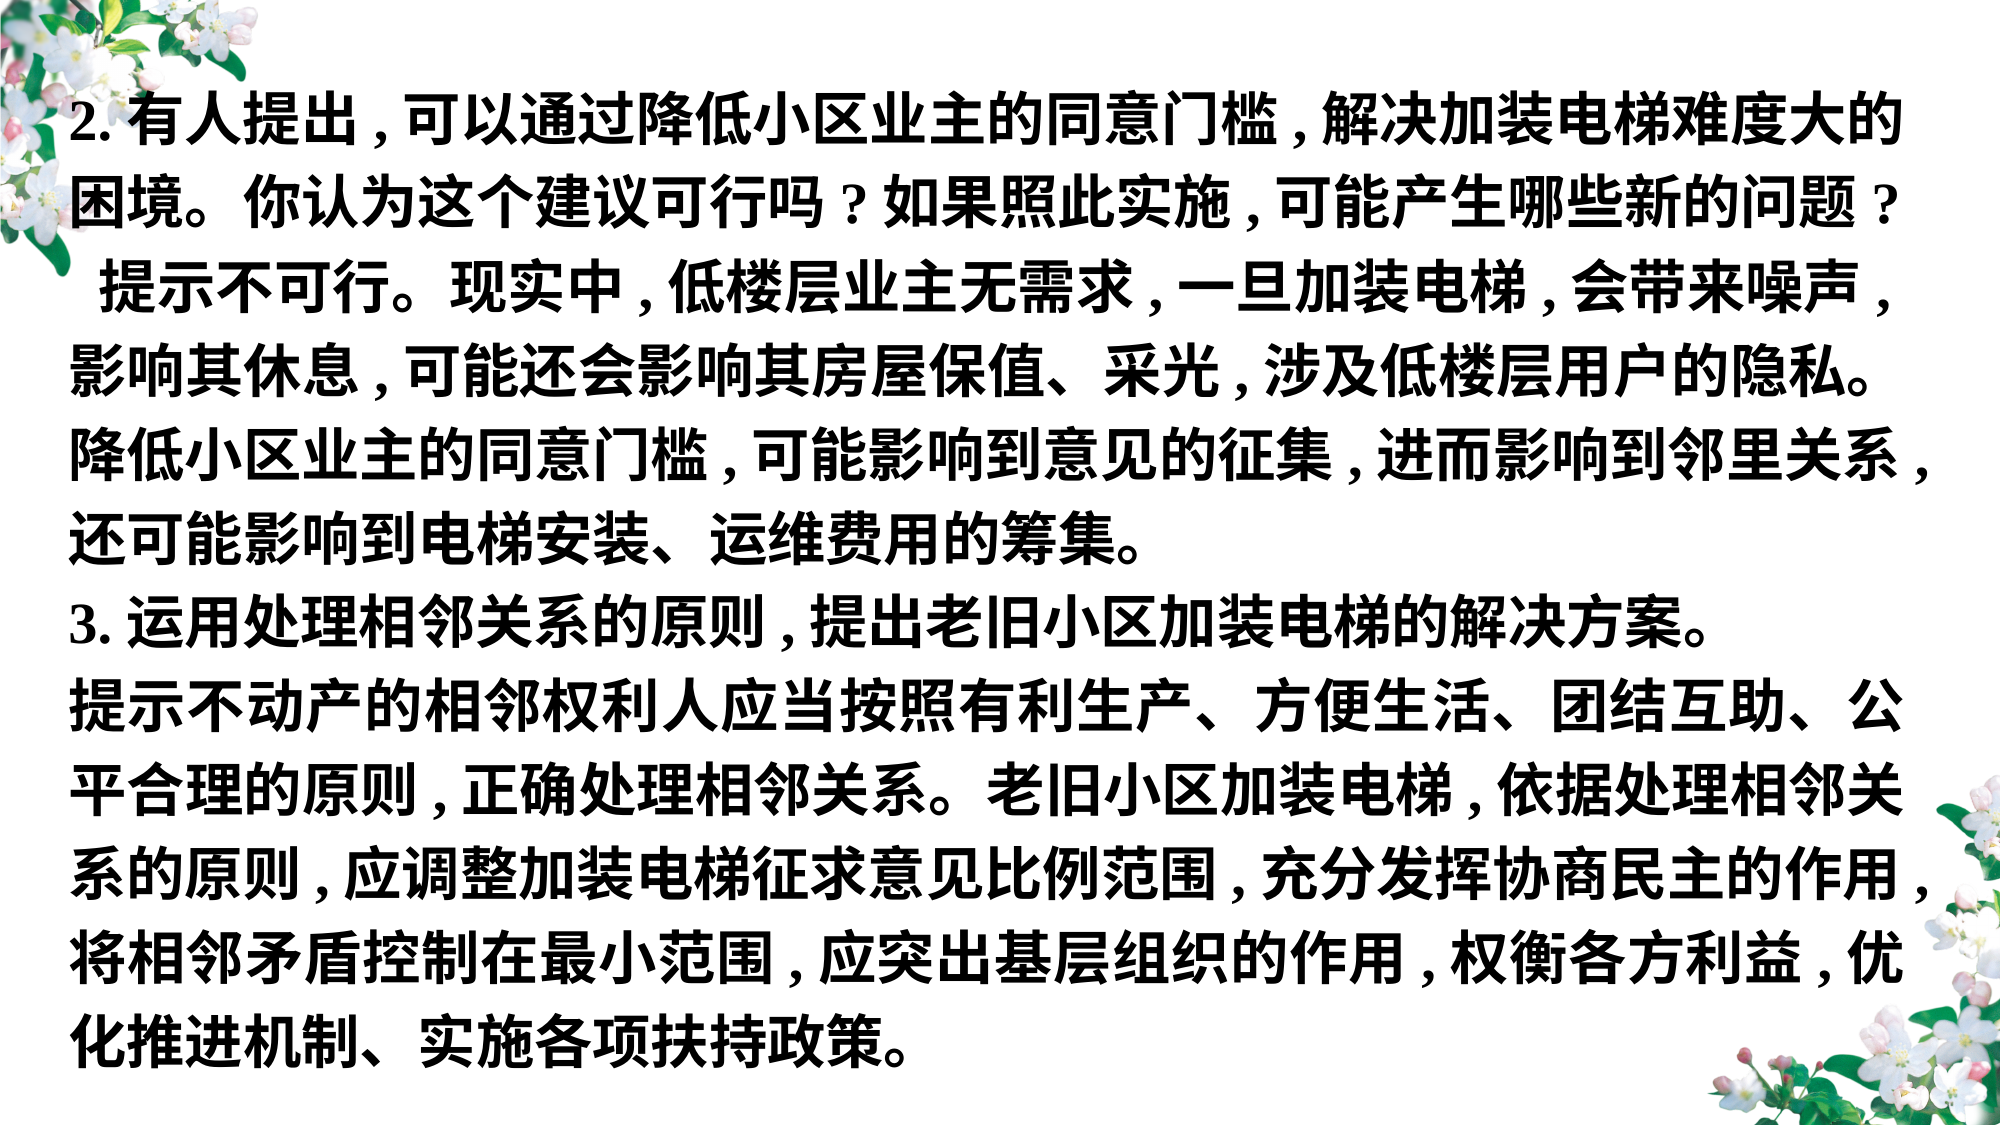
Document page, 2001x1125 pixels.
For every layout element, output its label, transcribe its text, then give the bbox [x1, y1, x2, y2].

text_box 2.有人提出,可以通过降低小区业主的同意门槛,解决加装电梯难度大的困境。你认为这个建议可行吗?如果照此实施,可能产生哪些新的问题? 提示不可行。现实中,低楼层业主无需求,一旦加装电梯,会带来噪声,影响其休息,可能还会影响其房屋保值、采光,涉及低楼层用户的隐私。降低小区业主的同意门槛,可能影响到意见的征集,进而影响到邻里关系,还可能影响到电梯安装、运维费用的筹集。 3.运用处理相邻关系的原则,提出老旧小区加装电梯的解决方案。 提示不动产的相邻权利人应当按照有利生产、方便生活、团结互助、公平合理的原则,正确处理相邻关系。老旧小区加装电梯,依据处理相邻关系的原则,应调整加装电梯征求意见比例范围,充分发挥协商民主的作用,将相邻矛盾控制在最小范围,应突出基层组织的作用,权衡各方利益,优化推进机制、实施各项扶持政策。 [53, 60, 1920, 1083]
picture [1695, 762, 2000, 1125]
picture [1, 0, 275, 295]
